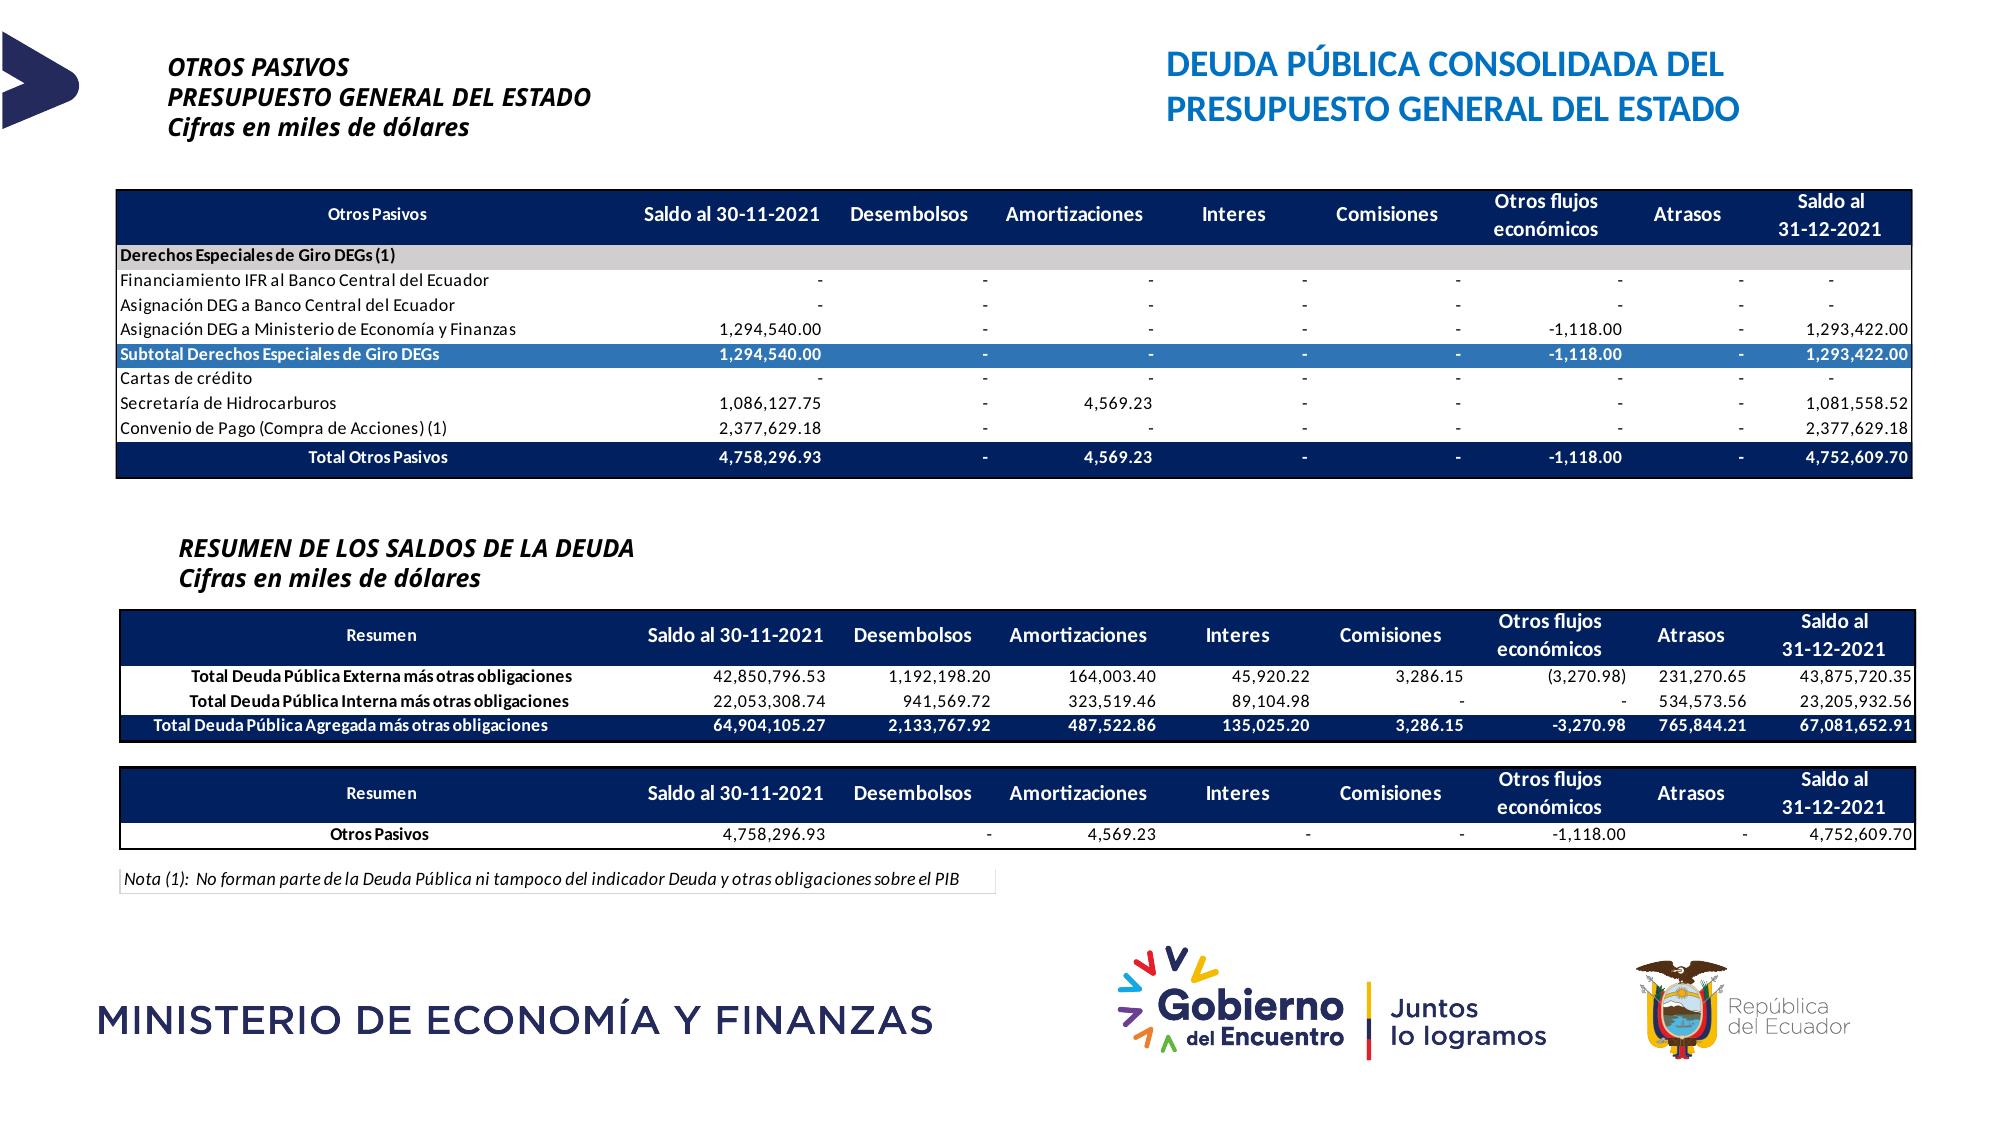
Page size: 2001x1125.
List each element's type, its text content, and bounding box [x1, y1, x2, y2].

text_box DEUDA PÚBLICA CONSOLIDADA DEL PRESUPUESTO GENERAL DEL ESTADO [1151, 31, 1813, 137]
picture [0, 0, 2001, 1125]
text_box RESUMEN DE LOS SALDOS DE LA DEUDA Cifras en miles de dólares [163, 525, 860, 599]
text_box OTROS PASIVOS PRESUPUESTO GENERAL DEL ESTADO Cifras en miles de dólares [152, 49, 849, 144]
